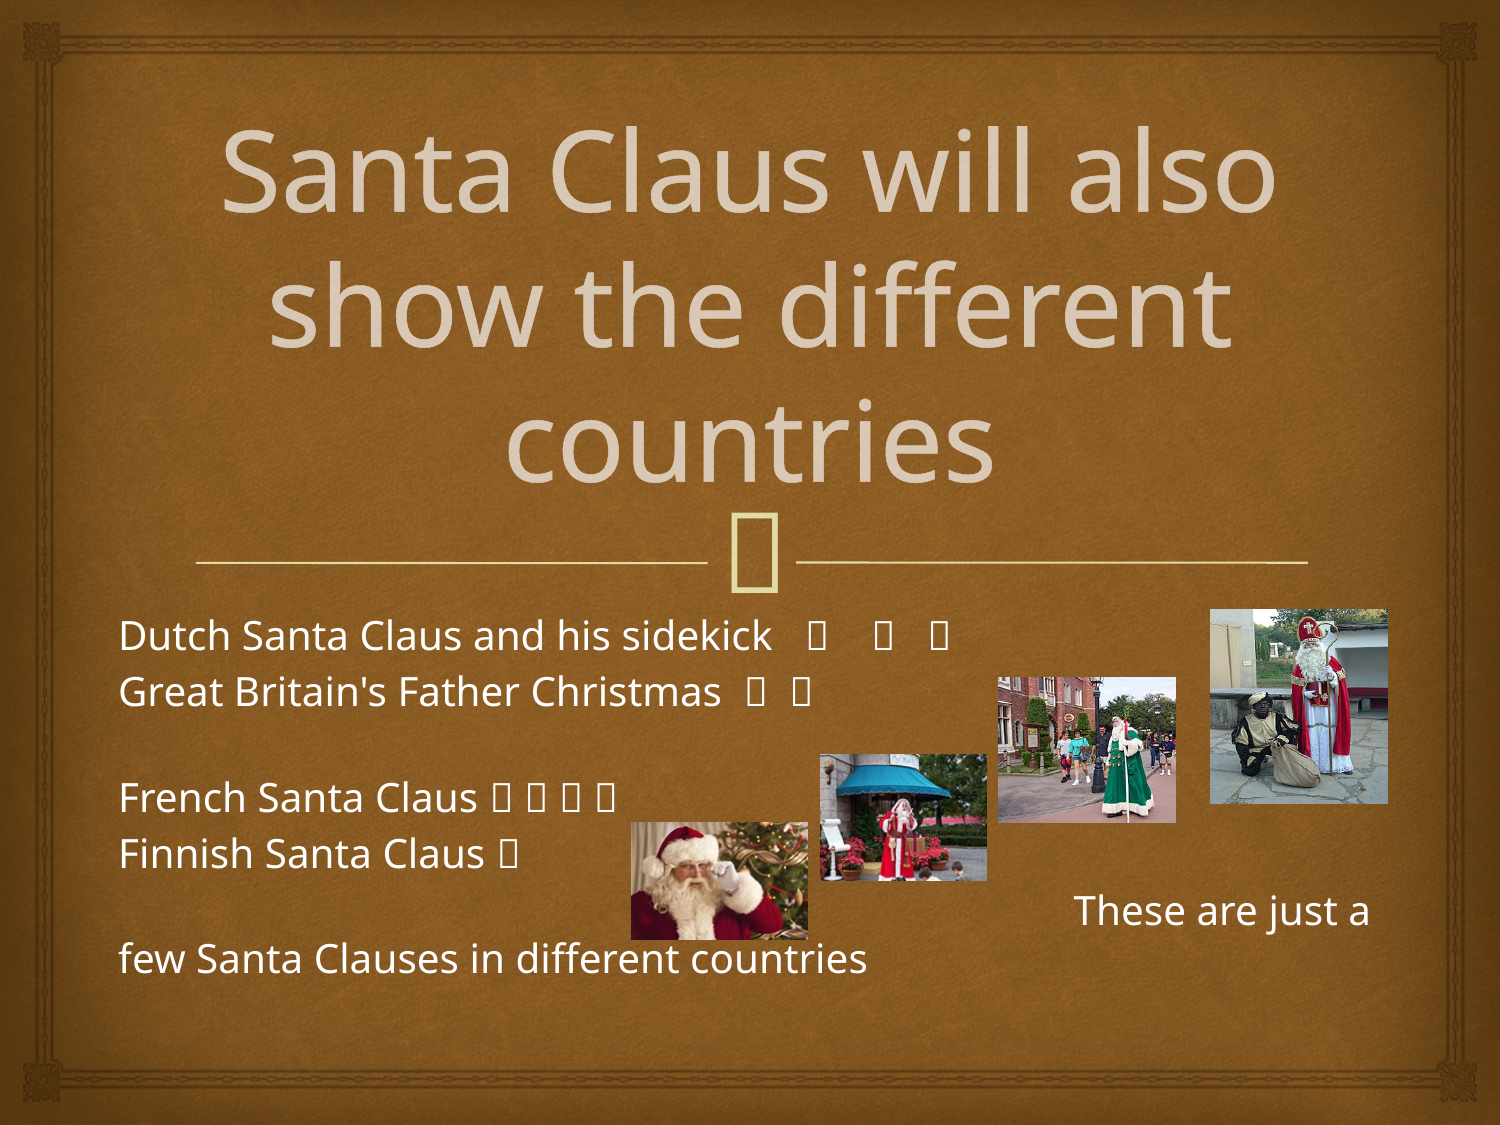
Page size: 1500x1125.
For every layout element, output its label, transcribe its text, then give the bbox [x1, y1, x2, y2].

title Santa Claus will also show the different countries [194, 113, 1306, 512]
picture [0, 0, 1500, 1125]
subtitle Dutch Santa Claus and his sidekick    Great Britain's Father Christmas   French Santa Claus     Finnish Santa Claus  These are just a few Santa Clauses in different countries [103, 602, 1391, 1040]
